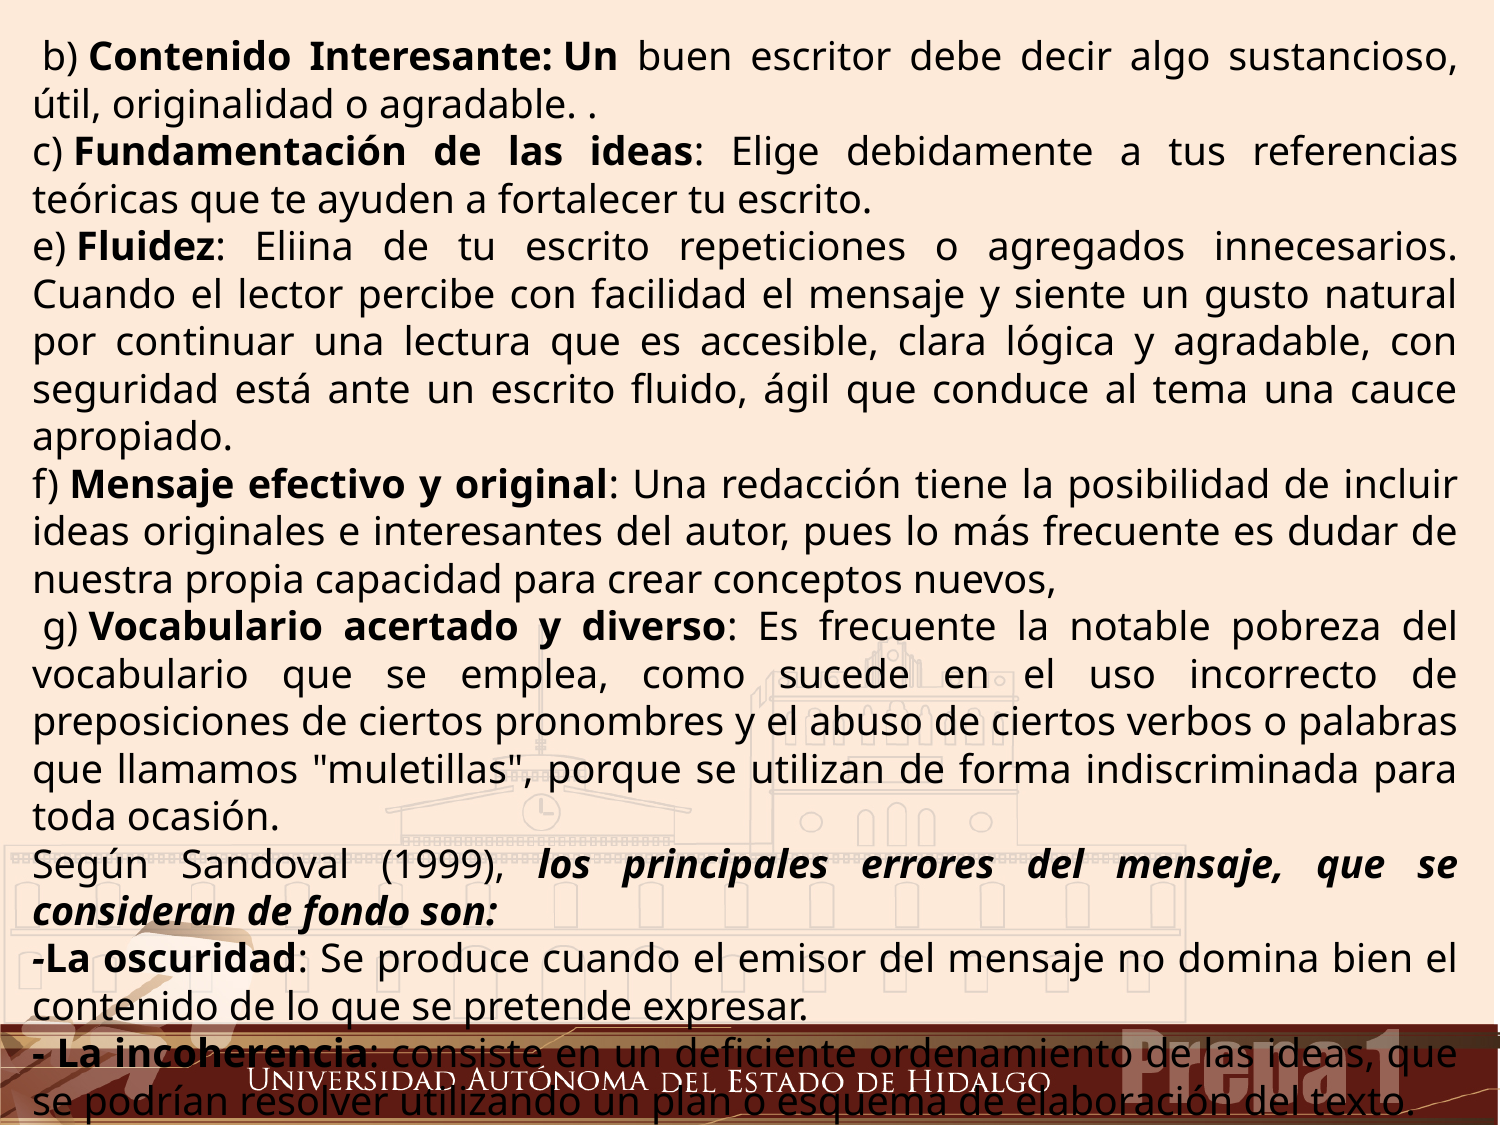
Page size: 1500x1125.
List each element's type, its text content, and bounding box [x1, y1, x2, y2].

picture [0, 0, 1500, 1125]
text_box b) Contenido Interesante: Un buen escritor debe decir algo sustancioso, útil, originalidad o agradable. . c) Fundamentación de las ideas: Elige debidamente a tus referencias teóricas que te ayuden a fortalecer tu escrito. e) Fluidez: Eliina de tu escrito repeticiones o agregados innecesarios. Cuando el lector percibe con facilidad el mensaje y siente un gusto natural por continuar una lectura que es accesible, clara lógica y agradable, con seguridad está ante un escrito fluido, ágil que conduce al tema una cauce apropiado. f) Mensaje efectivo y original: Una redacción tiene la posibilidad de incluir ideas originales e interesantes del autor, pues lo más frecuente es dudar de nuestra propia capacidad para crear conceptos nuevos, g) Vocabulario acertado y diverso: Es frecuente la notable pobreza del vocabulario que se emplea, como sucede en el uso incorrecto de preposiciones de ciertos pronombres y el abuso de ciertos verbos o palabras que llamamos "muletillas", porque se utilizan de forma indiscriminada para toda ocasión. Según Sandoval (1999), los principales errores del mensaje, que se consideran de fondo son: -La oscuridad: Se produce cuando el emisor del mensaje no domina bien el contenido de lo que se pretende expresar. - La incoherencia: consiste en un deficiente ordenamiento de las ideas, que se podrían resolver utilizando un plan o esquema de elaboración del texto. -La monotonía de contenido: Consistente en un manejo uniforme de las ideas que constituyen . - Difusión: se manifiesta cuando se tratan varios temas simultáneamente, esto se produce debido a un manejo insuficiente del contenido o por una ansiedad por abarcar más por parte de quien escribe, lo que puede llevar ala dispersión de las ideas. la sugerencia es que agote el tema y después cambie a otro asunto. [17, 23, 1474, 1125]
